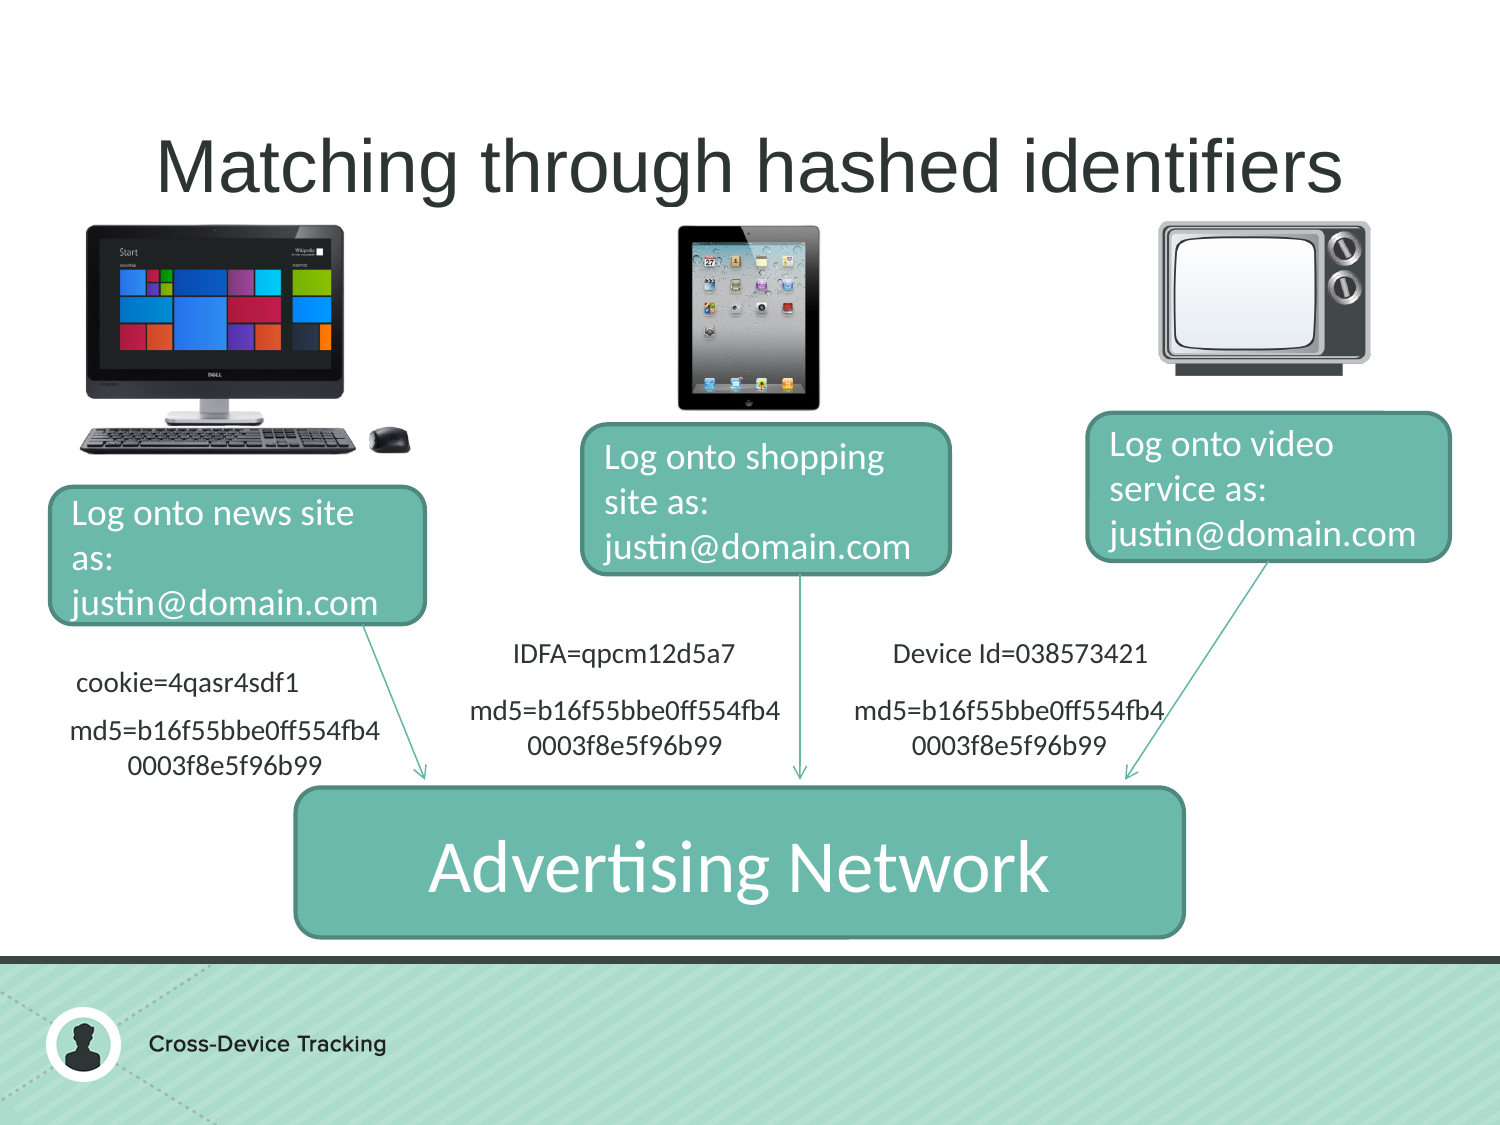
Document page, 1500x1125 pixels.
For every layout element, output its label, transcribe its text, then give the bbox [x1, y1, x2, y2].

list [74, 213, 413, 468]
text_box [362, 624, 426, 781]
text_box md5=b16f55bbe0ff554fb40003f8e5f96b99 [834, 683, 1119, 769]
text_box md5=b16f55bbe0ff554fb40003f8e5f96b99 [450, 683, 795, 769]
picture [0, 0, 1500, 1125]
text_box Log onto video service as: justin@domain.com [1085, 410, 1453, 564]
title Matching through hashed identifiers [75, 75, 1425, 250]
text_box Device Id=038573421 [861, 626, 1119, 677]
text_box md5=b16f55bbe0ff554fb40003f8e5f96b99 [50, 706, 400, 789]
text_box Log onto news site as: justin@domain.com [47, 484, 428, 627]
text_box Log onto shopping site as: justin@domain.com [580, 422, 953, 577]
text_box IDFA=qpcm12d5a7 [449, 626, 795, 677]
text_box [1124, 560, 1269, 781]
text_box cookie=4qasr4sdf1 [12, 655, 357, 706]
text_box Advertising Network [293, 785, 1187, 940]
